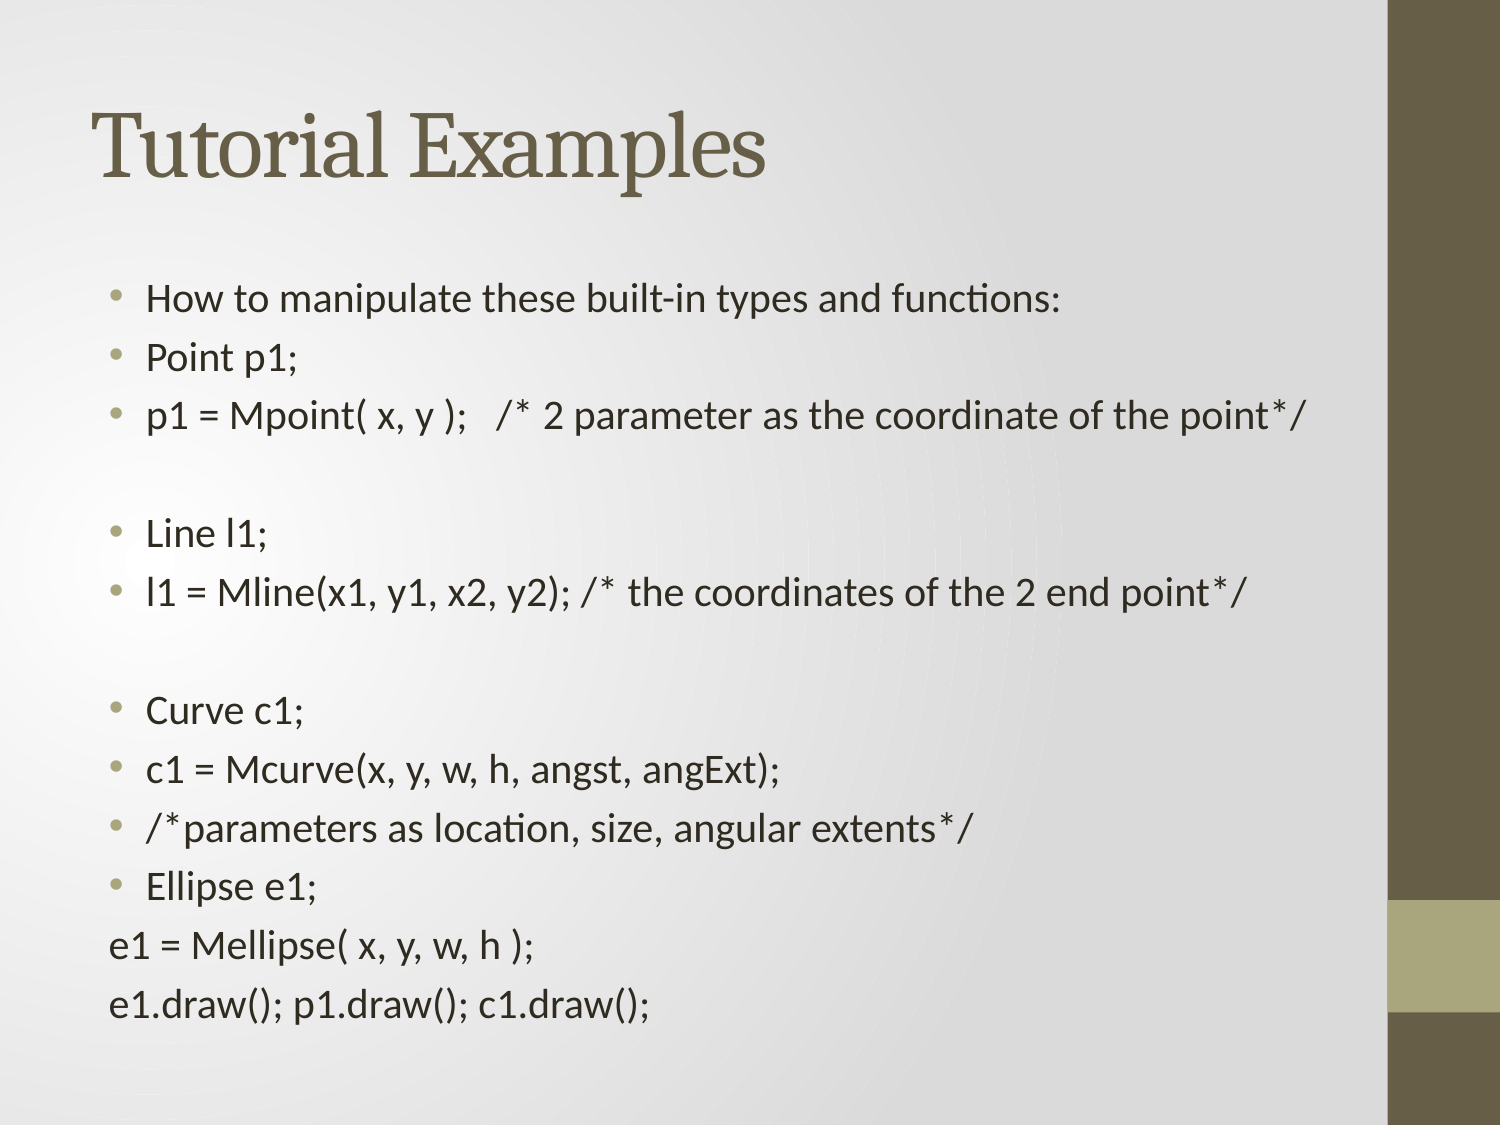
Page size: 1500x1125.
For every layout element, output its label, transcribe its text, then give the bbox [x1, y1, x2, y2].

title Tutorial Examples [75, 45, 1325, 233]
list How to manipulate these built-in types and functions: Point p1; p1 = Mpoint( x, y ); /* 2 parameter as the coordinate of the point*/ Line l1; l1 = Mline(x1, y1, x2, y2); /* the coordinates of the 2 end point*/ Curve c1; c1 = Mcurve(x, y, w, h, angst, angExt); /*parameters as location, size, angular extents*/ Ellipse e1; e1 = Mellipse( x, y, w, h ); e1.draw(); p1.draw(); c1.draw(); [75, 262, 1325, 1050]
